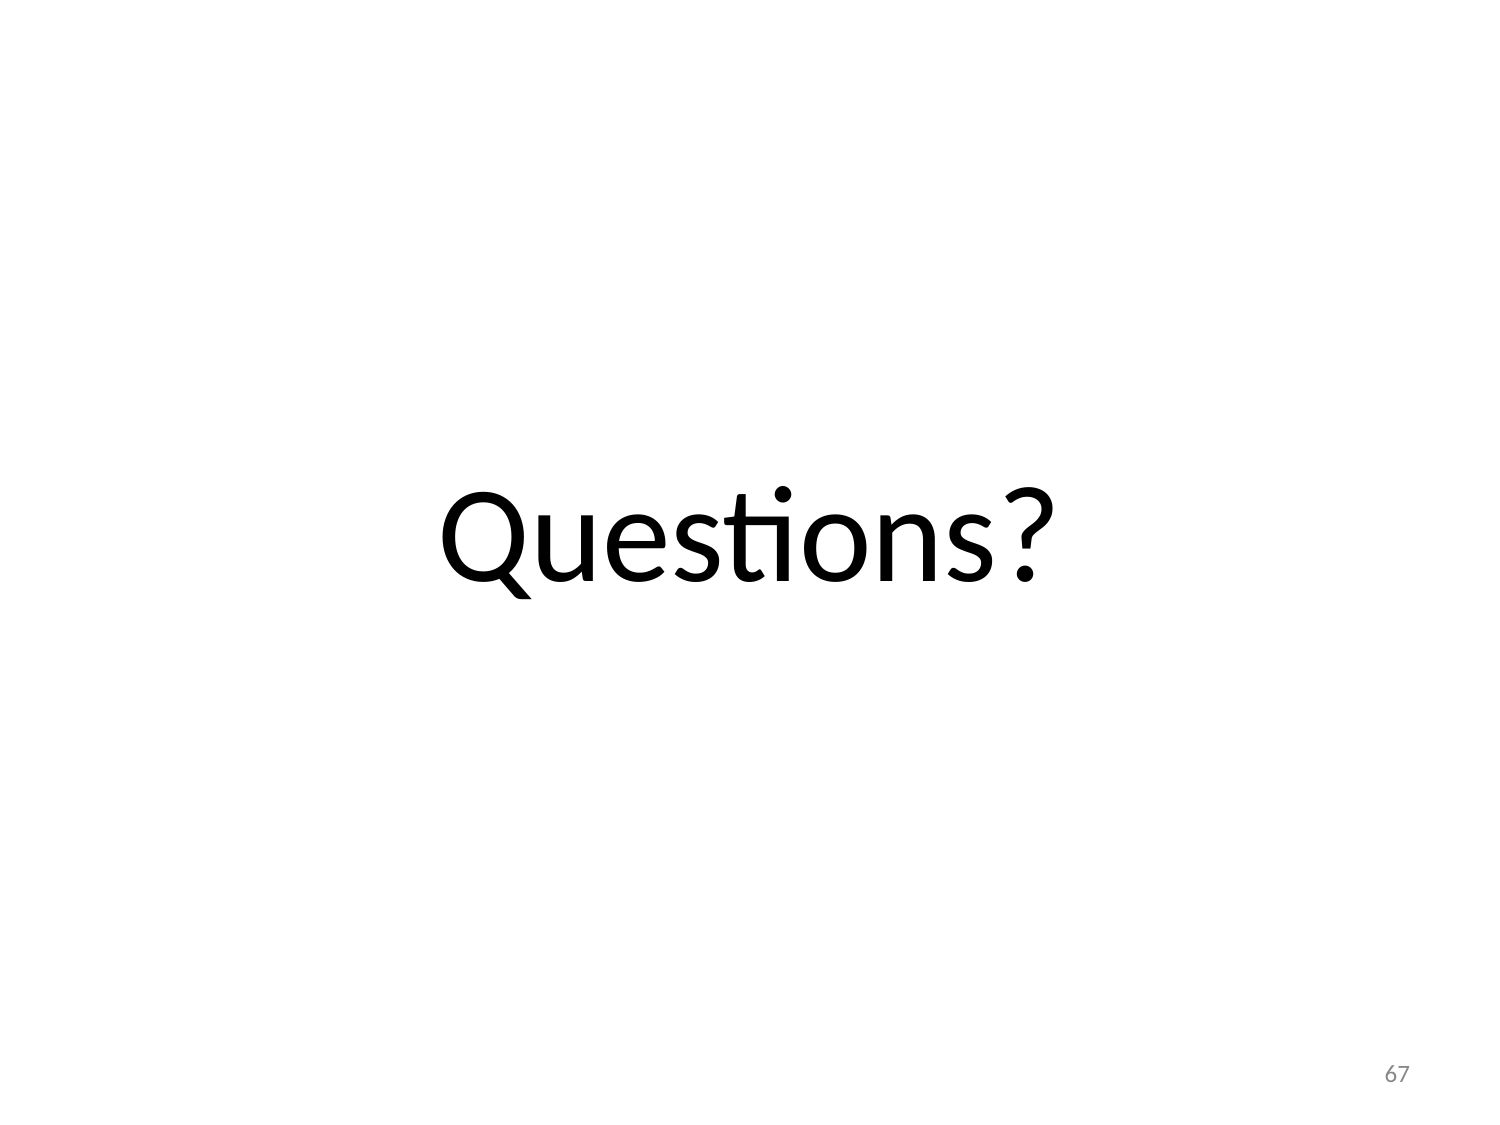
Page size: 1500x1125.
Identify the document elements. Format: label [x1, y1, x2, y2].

slide_number [1074, 1042, 1425, 1103]
list [74, 262, 1426, 1006]
